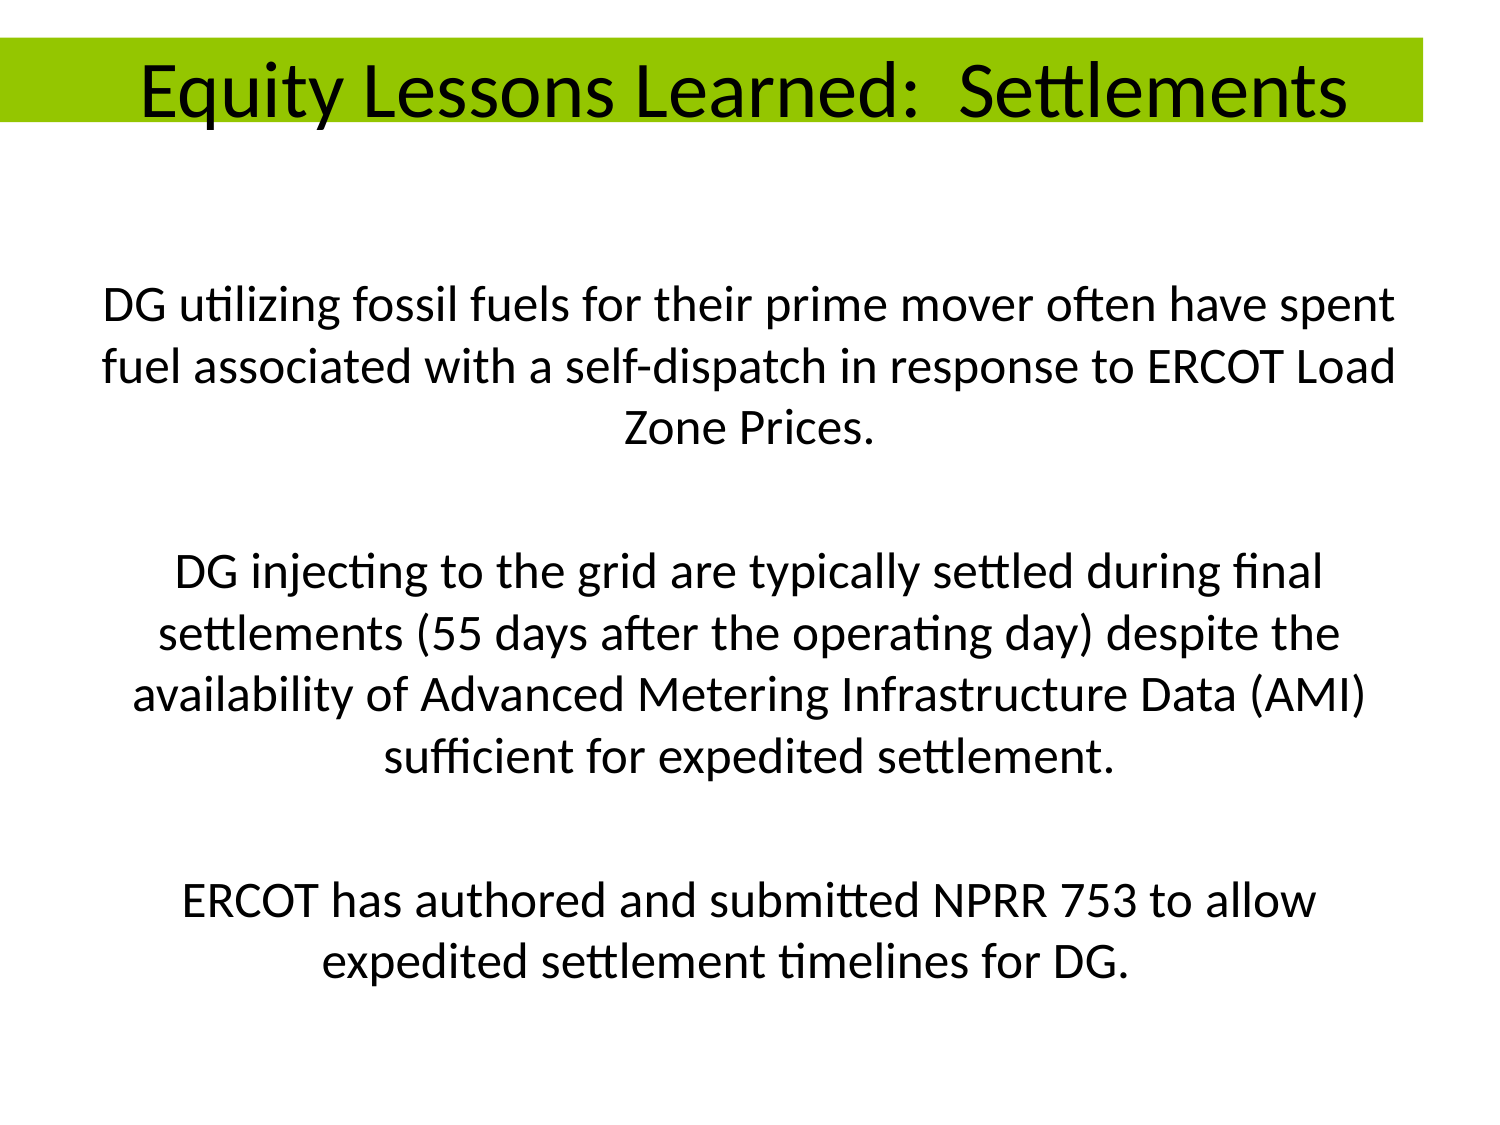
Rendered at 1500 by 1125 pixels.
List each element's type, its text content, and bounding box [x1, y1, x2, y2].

title Equity Lessons Learned: Settlements [70, 0, 1421, 179]
list DG utilizing fossil fuels for their prime mover often have spent fuel associated with a self-dispatch in response to ERCOT Load Zone Prices. DG injecting to the grid are typically settled during final settlements (55 days after the operating day) despite the availability of Advanced Metering Infrastructure Data (AMI) sufficient for expedited settlement. ERCOT has authored and submitted NPRR 753 to allow expedited settlement timelines for DG. [75, 262, 1425, 1005]
